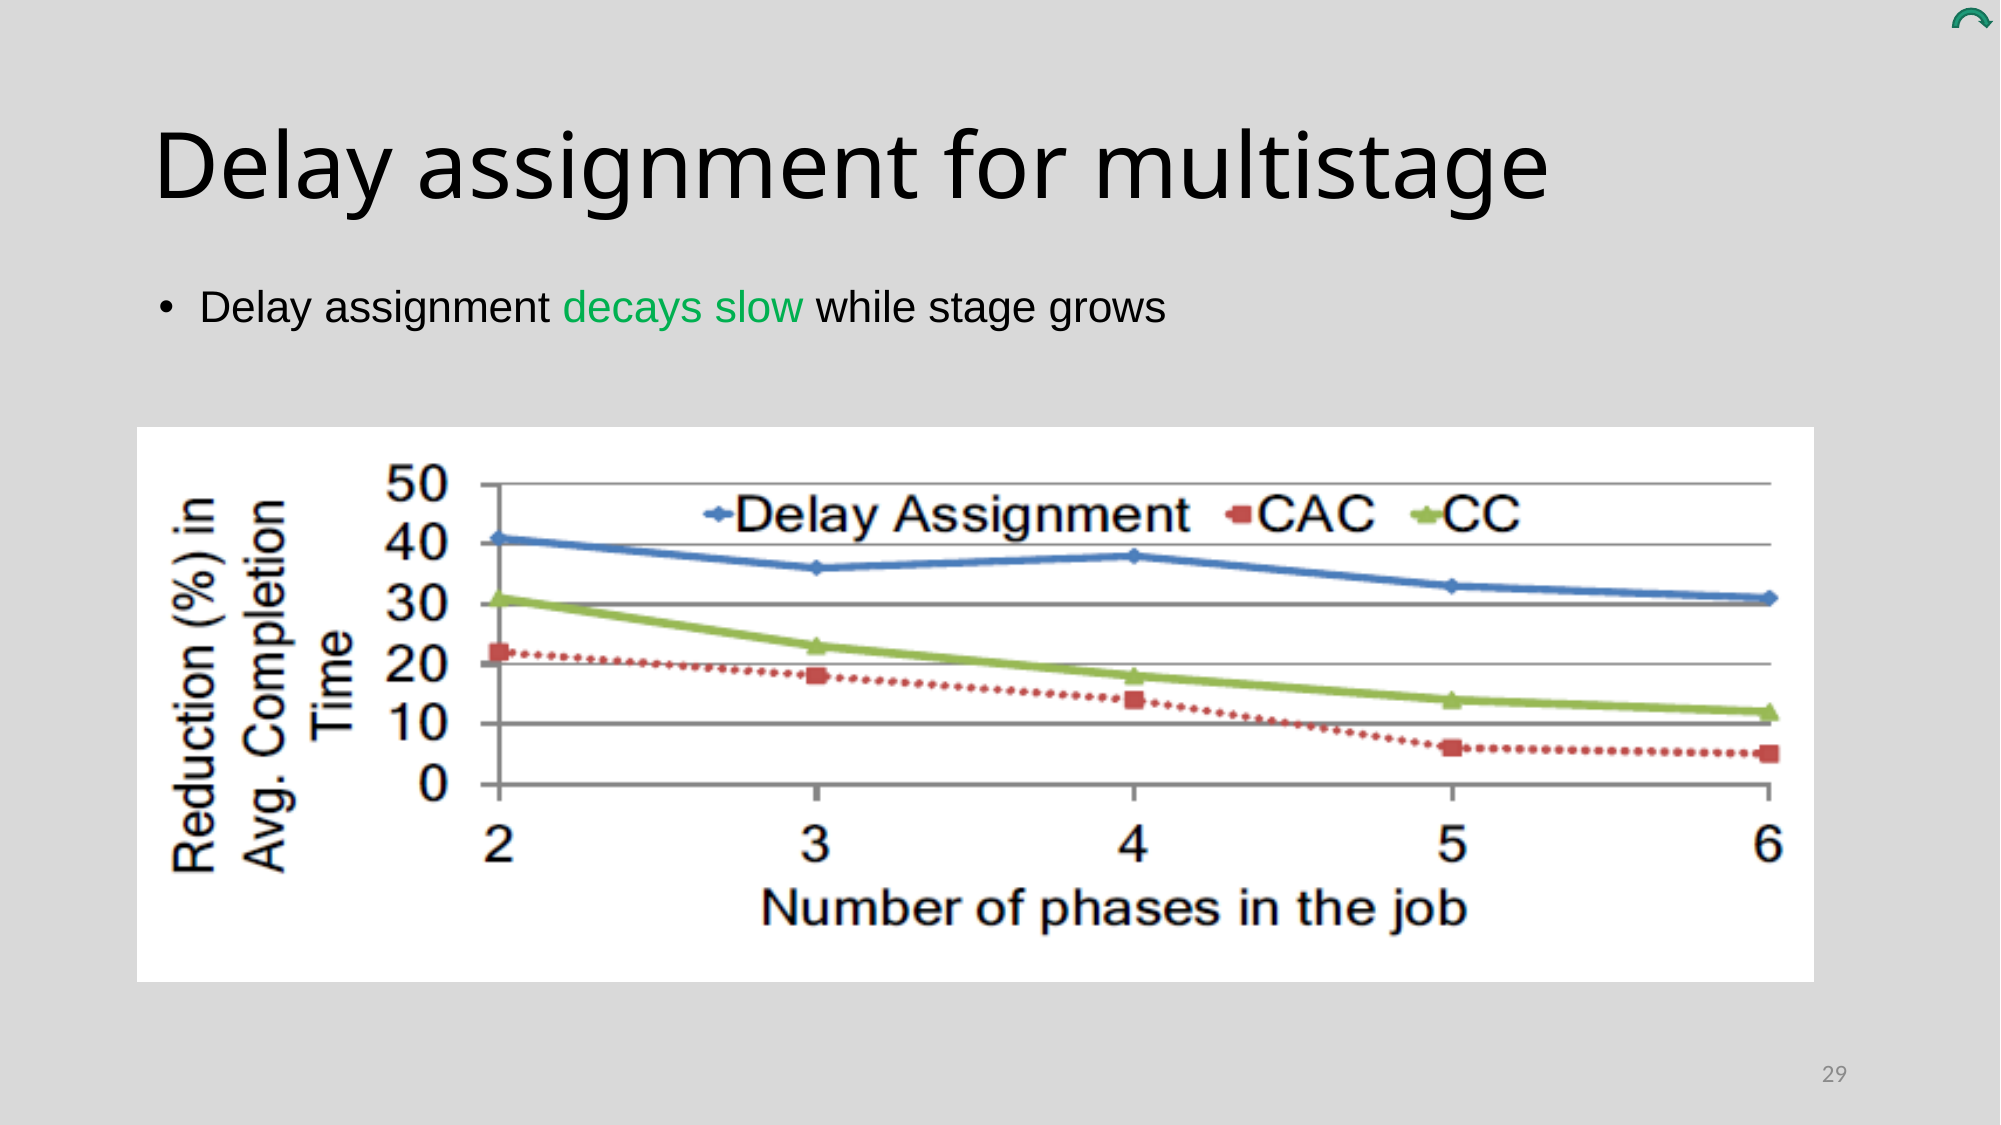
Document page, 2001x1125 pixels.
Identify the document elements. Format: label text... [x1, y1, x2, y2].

title Delay assignment for multistage [137, 59, 1863, 278]
text_box [1951, 7, 1994, 29]
picture [137, 427, 1814, 982]
slide_number 29 [1412, 1042, 1863, 1103]
text_box Delay assignment decays slow while stage grows [143, 277, 1205, 351]
